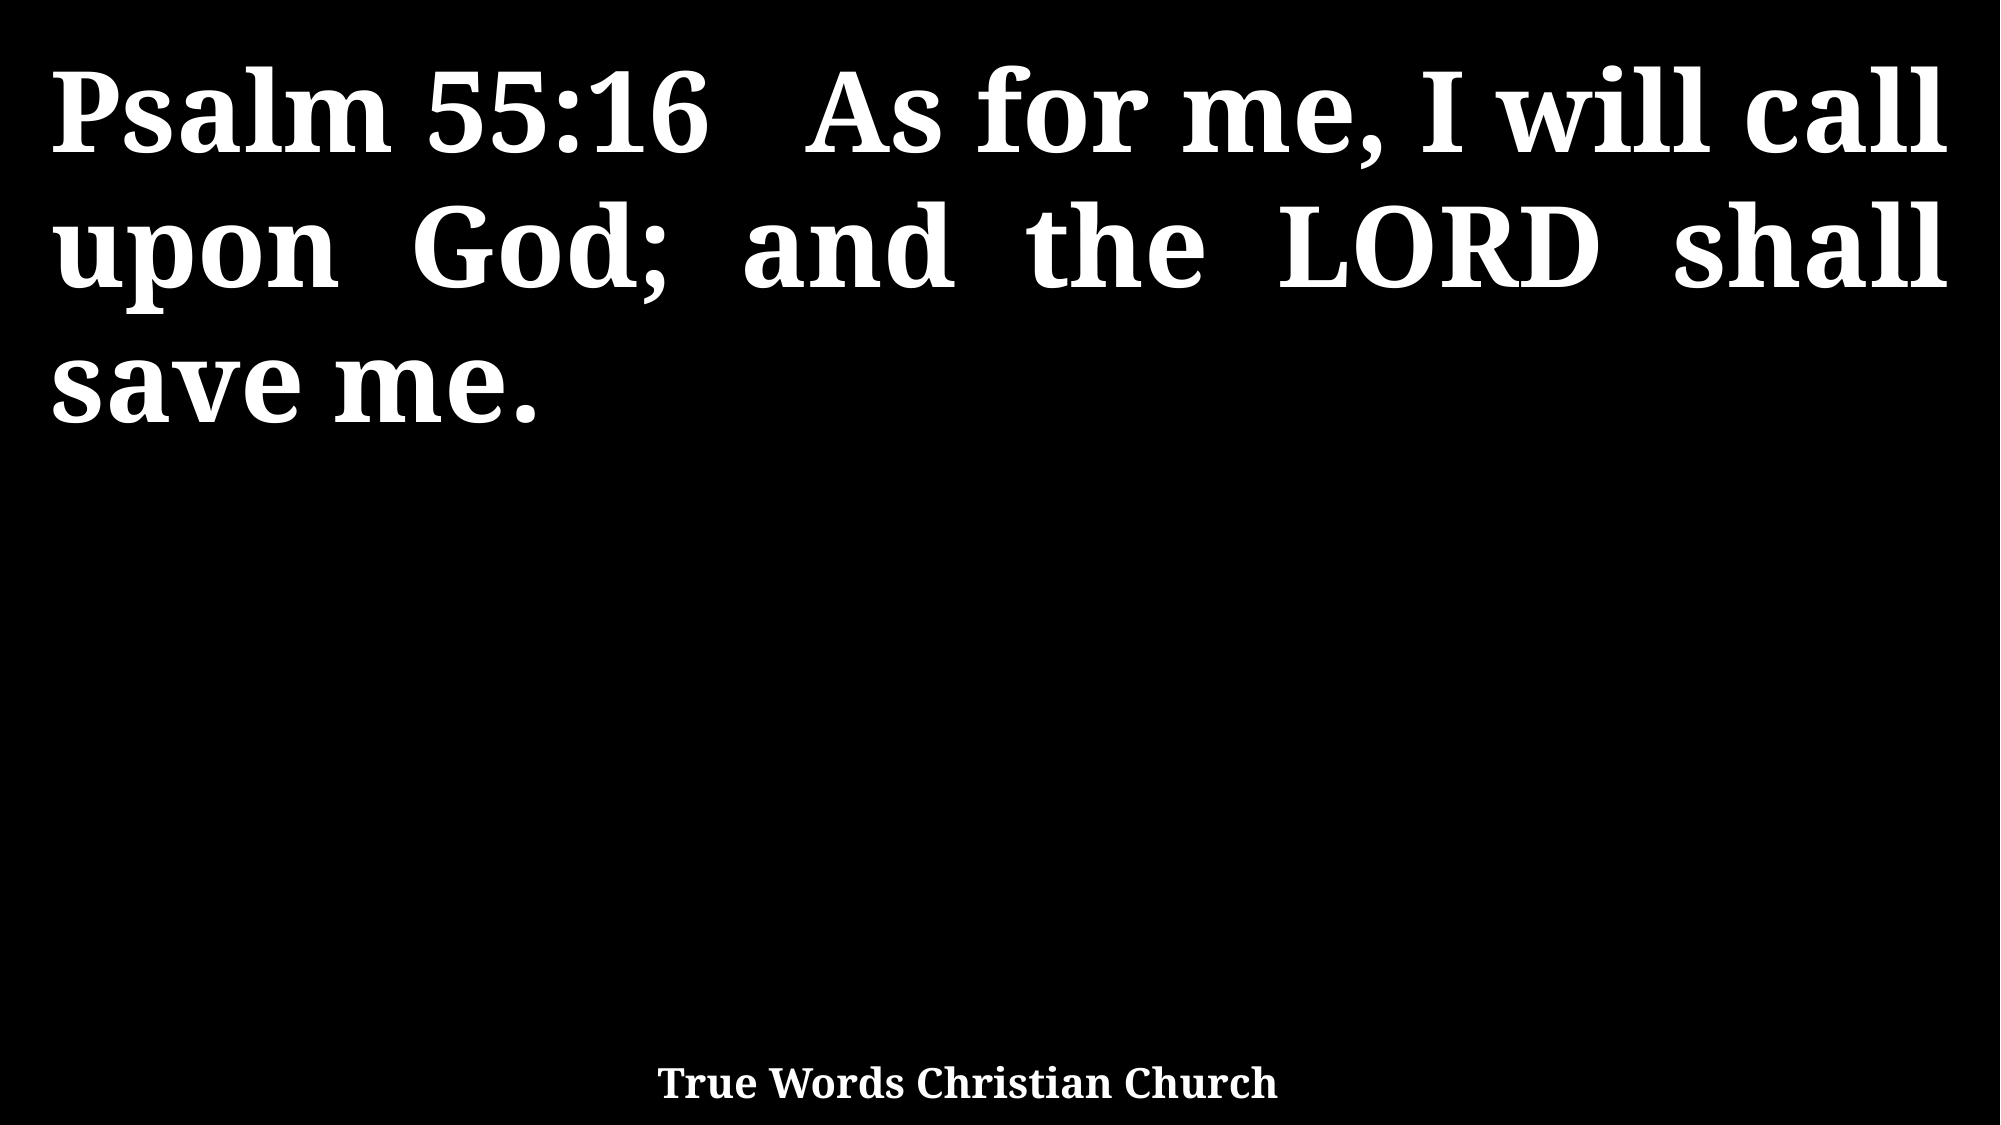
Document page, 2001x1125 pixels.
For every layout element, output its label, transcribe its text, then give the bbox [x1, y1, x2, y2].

text_box Psalm 55:16 As for me, I will call upon God; and the LORD shall save me. [35, 32, 1965, 452]
text_box True Words Christian Church [642, 1049, 1294, 1114]
